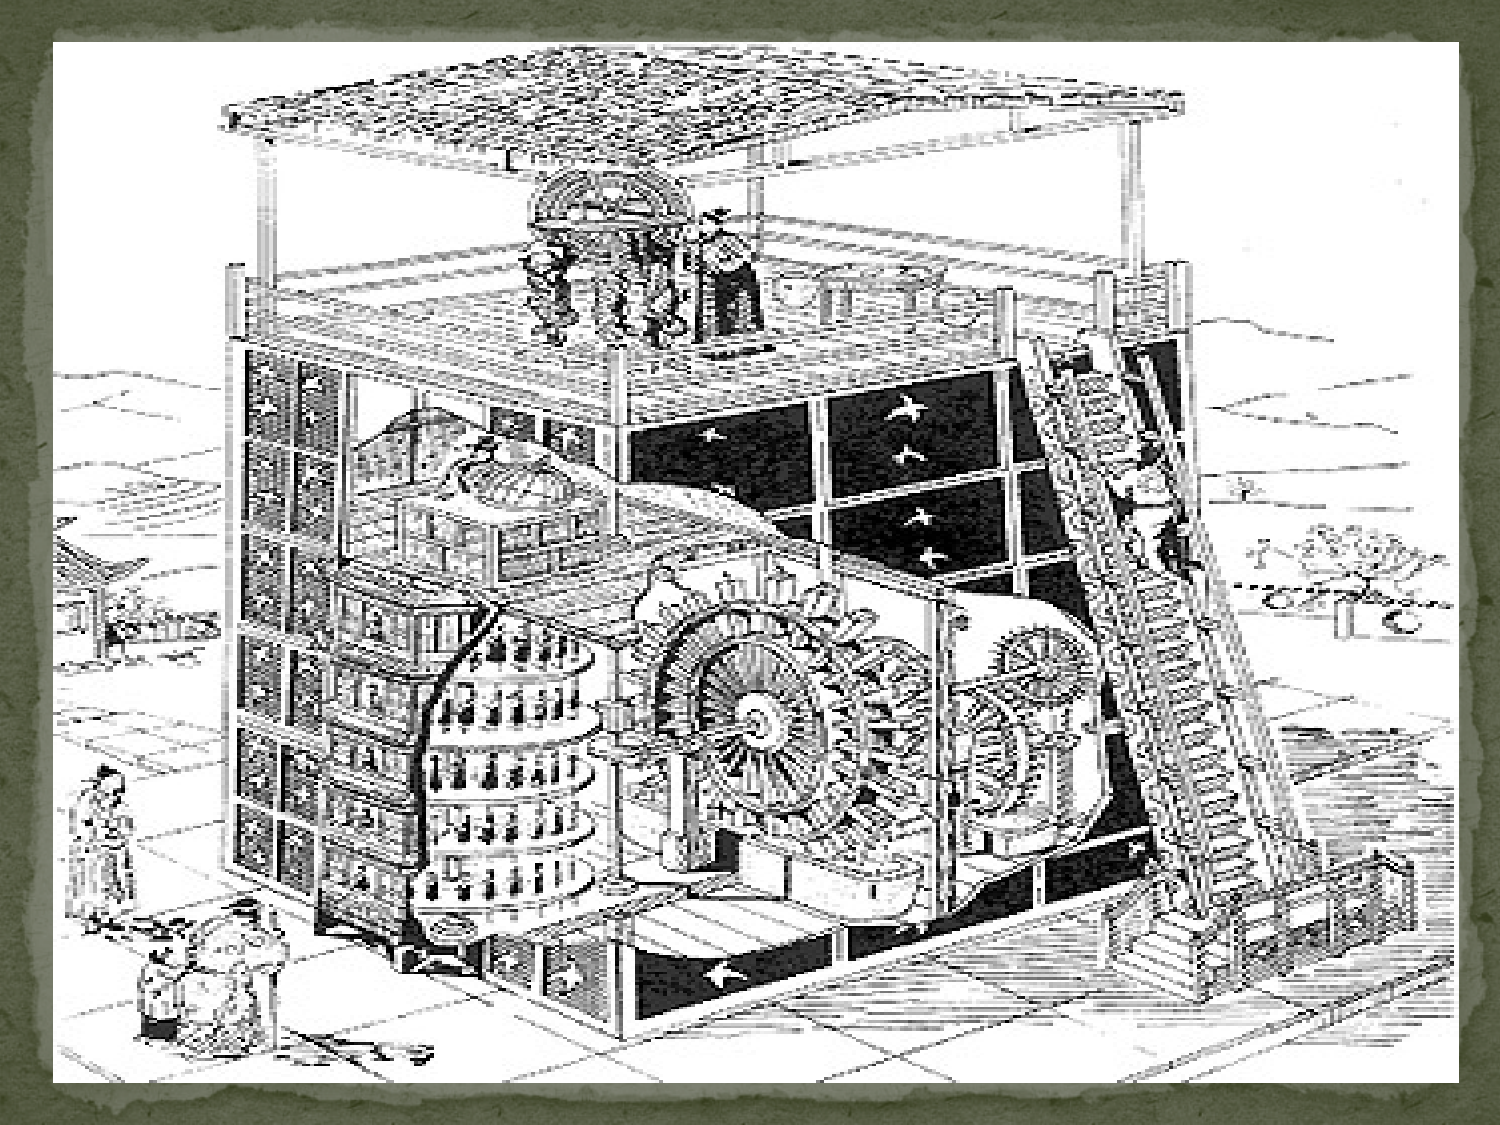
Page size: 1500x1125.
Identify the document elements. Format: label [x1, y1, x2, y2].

picture [53, 42, 1459, 1083]
